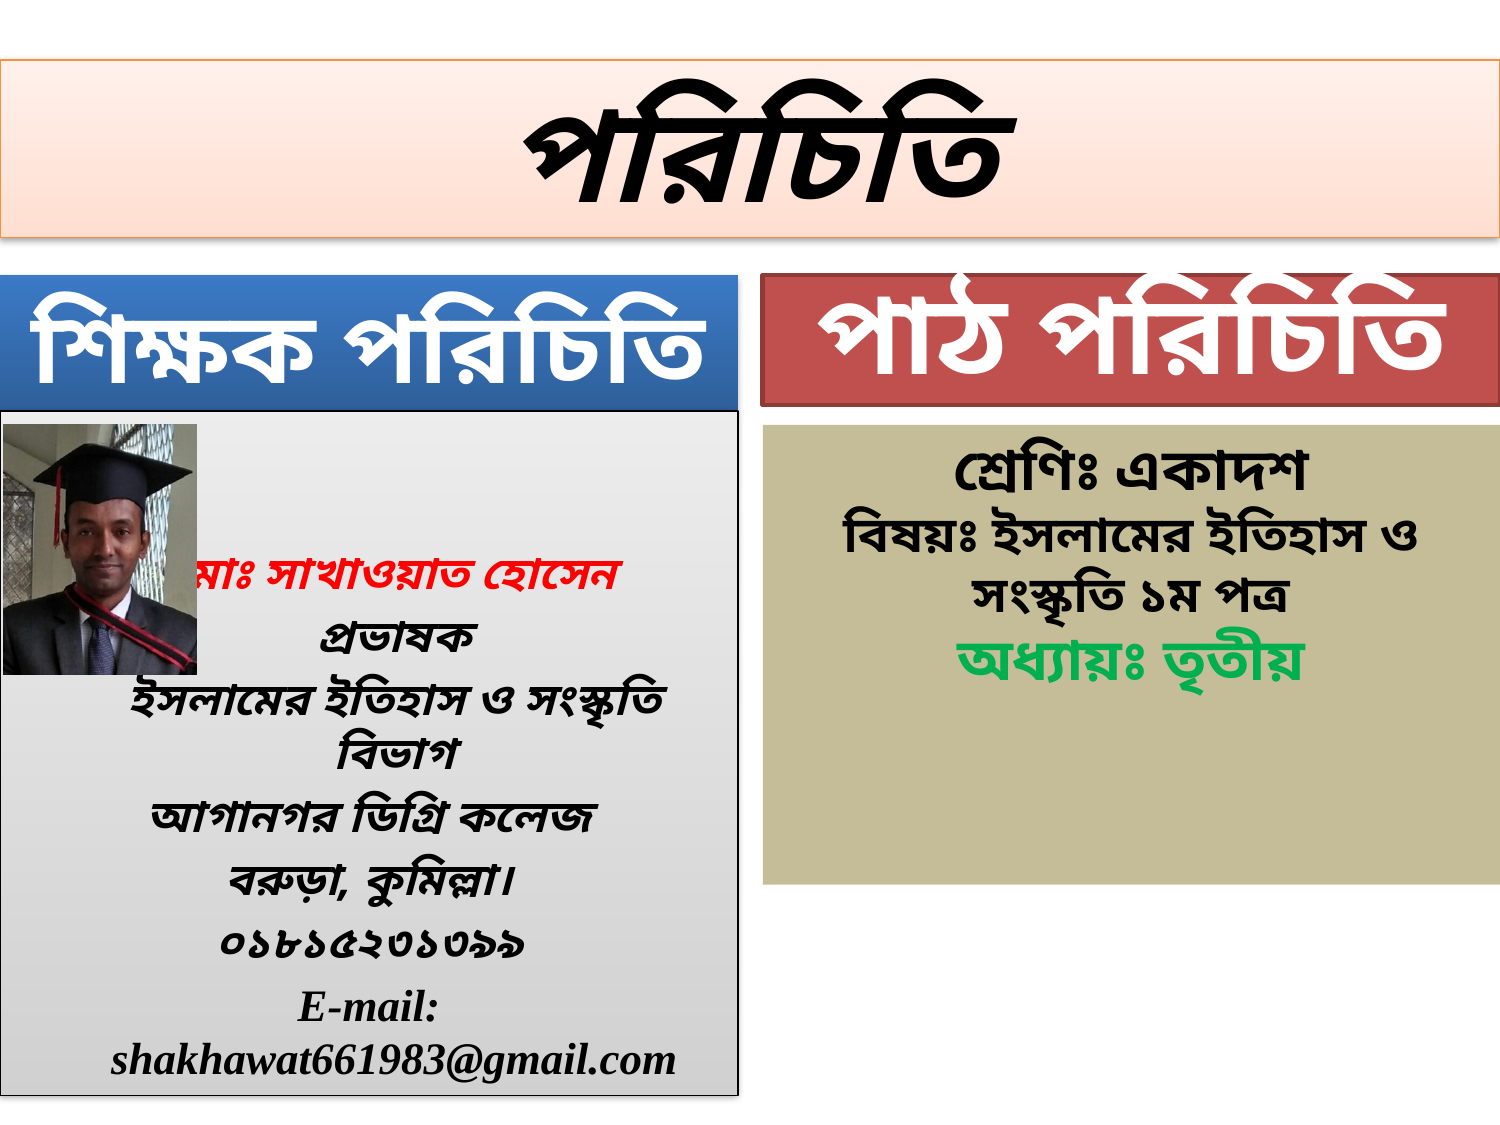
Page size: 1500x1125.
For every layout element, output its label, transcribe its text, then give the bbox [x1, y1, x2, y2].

list শিক্ষক পরিচিতি [0, 275, 738, 409]
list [2, 424, 197, 676]
list মোঃ সাখাওয়াত হোসেন প্রভাষক ইসলামের ইতিহাস ও সংস্কৃতি বিভাগ আগানগর ডিগ্রি কলেজ বরুড়া, কুমিল্লা। ০১৮১৫২৩১৩৯৯ E-mail: shakhawat661983@gmail.com [0, 410, 739, 1096]
title পরিচিতি [0, 59, 1500, 238]
list পাঠ পরিচিতি [760, 273, 1500, 407]
text_box শ্রেণিঃ একাদশ বিষয়ঃ ইসলামের ইতিহাস ও সংস্কৃতি ১ম পত্র অধ্যায়ঃ তৃতীয় [762, 424, 1500, 885]
